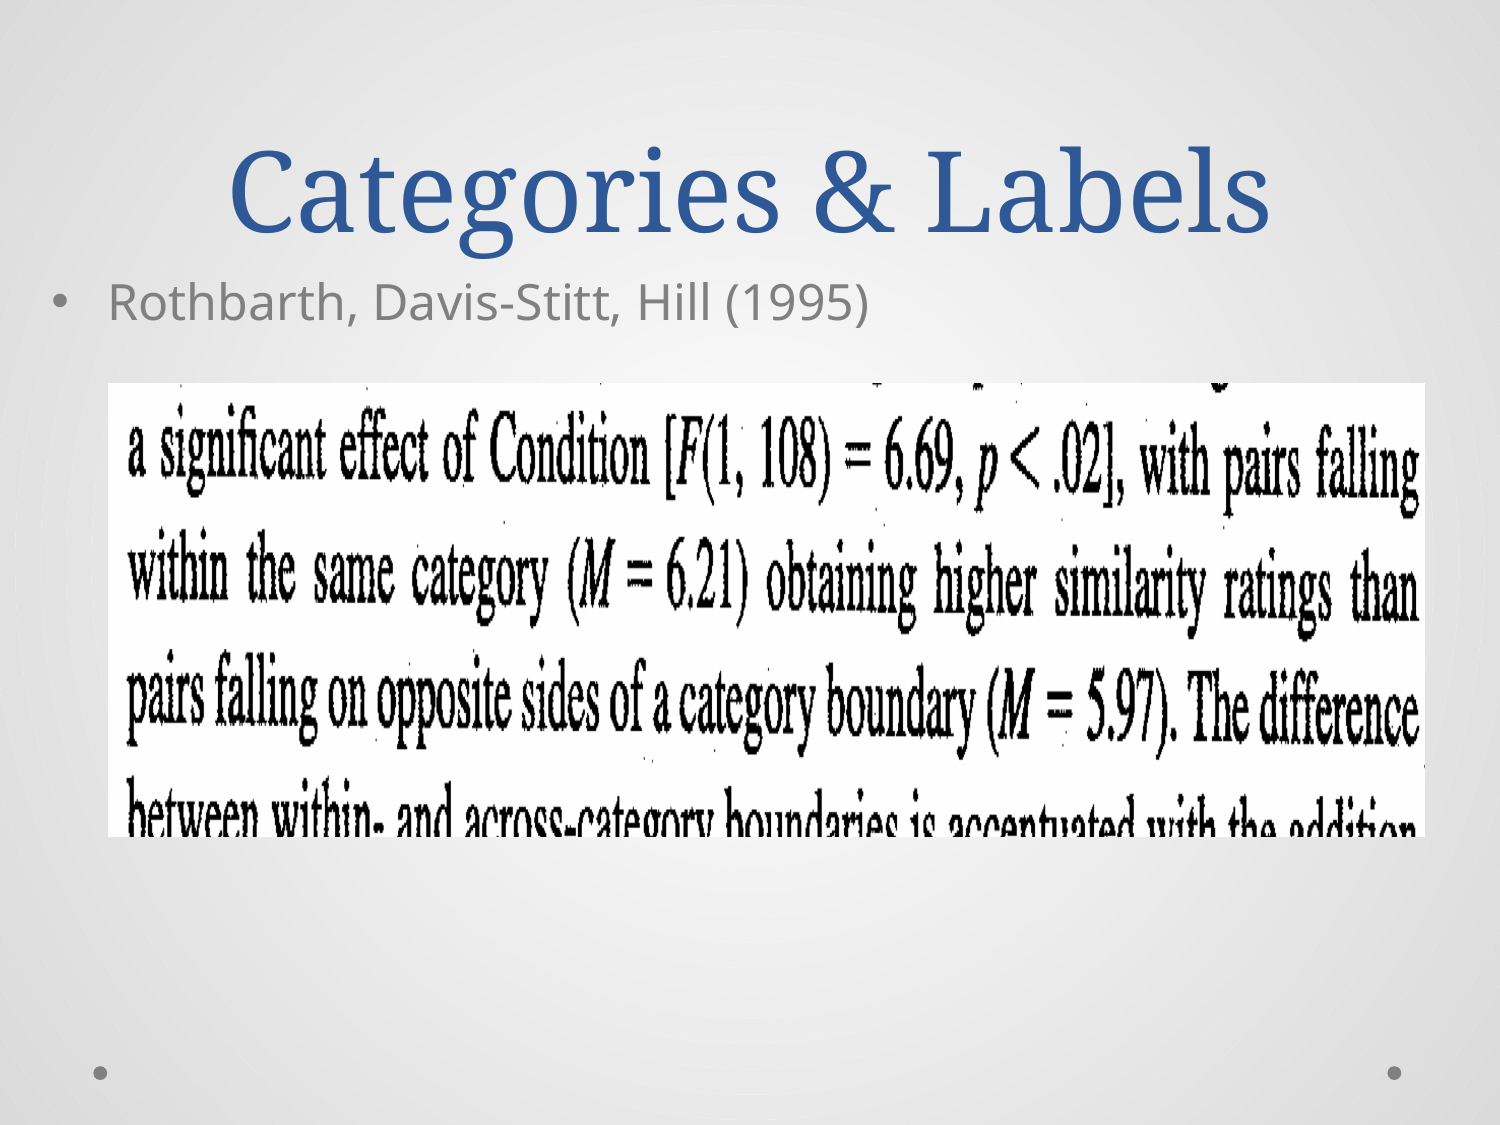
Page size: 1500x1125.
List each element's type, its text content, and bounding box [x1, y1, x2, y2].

list Rothbarth, Davis-Stitt, Hill (1995) [36, 262, 1425, 1005]
title Categories & Labels [75, 0, 1425, 262]
picture [108, 383, 1426, 837]
